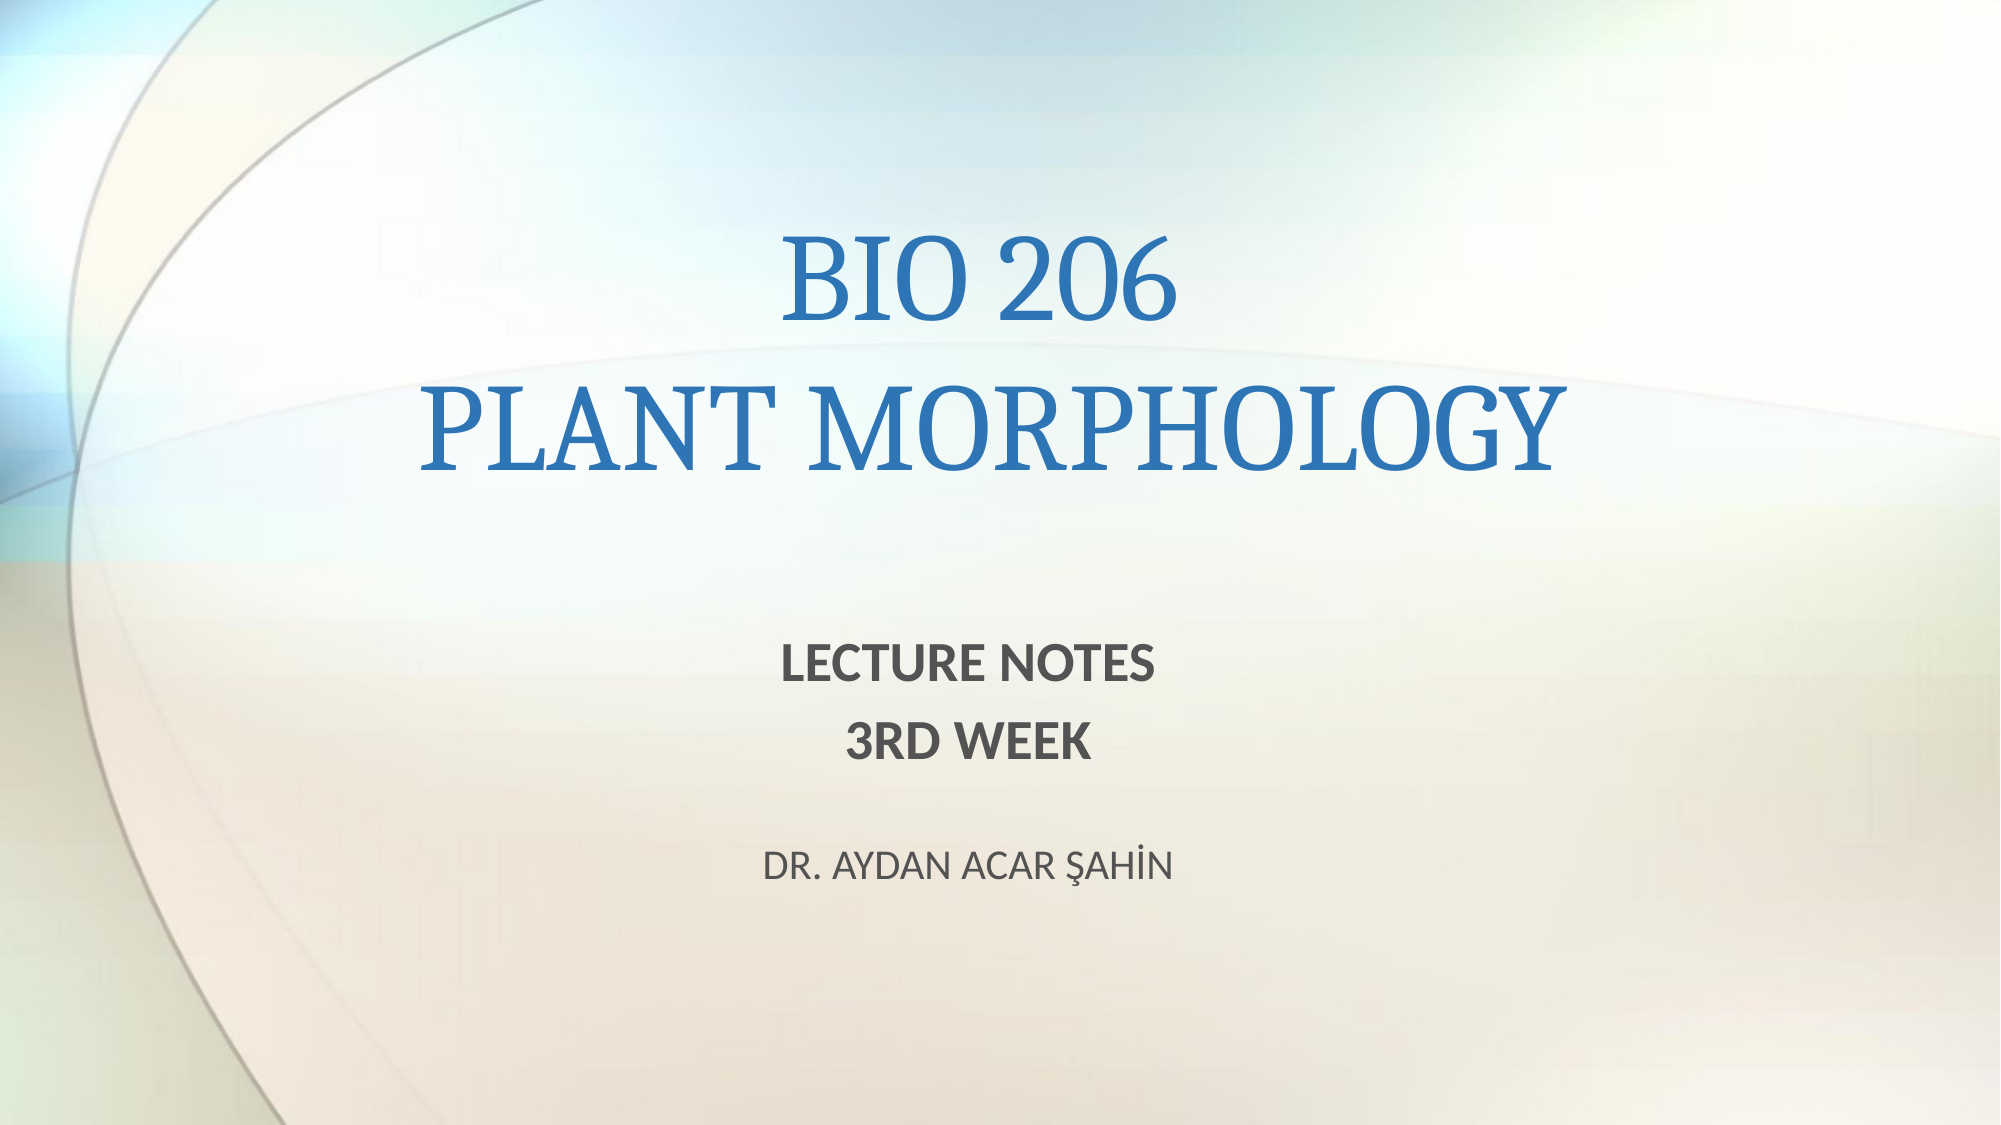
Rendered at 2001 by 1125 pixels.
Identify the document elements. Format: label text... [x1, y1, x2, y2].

title BIO 206 PLANT MORPHOLOGY [99, 111, 1888, 504]
picture [0, 0, 2001, 1125]
subtitle LECTURE NOTES 3RD WEEK DR. AYDAN ACAR ŞAHİN [218, 624, 1719, 897]
